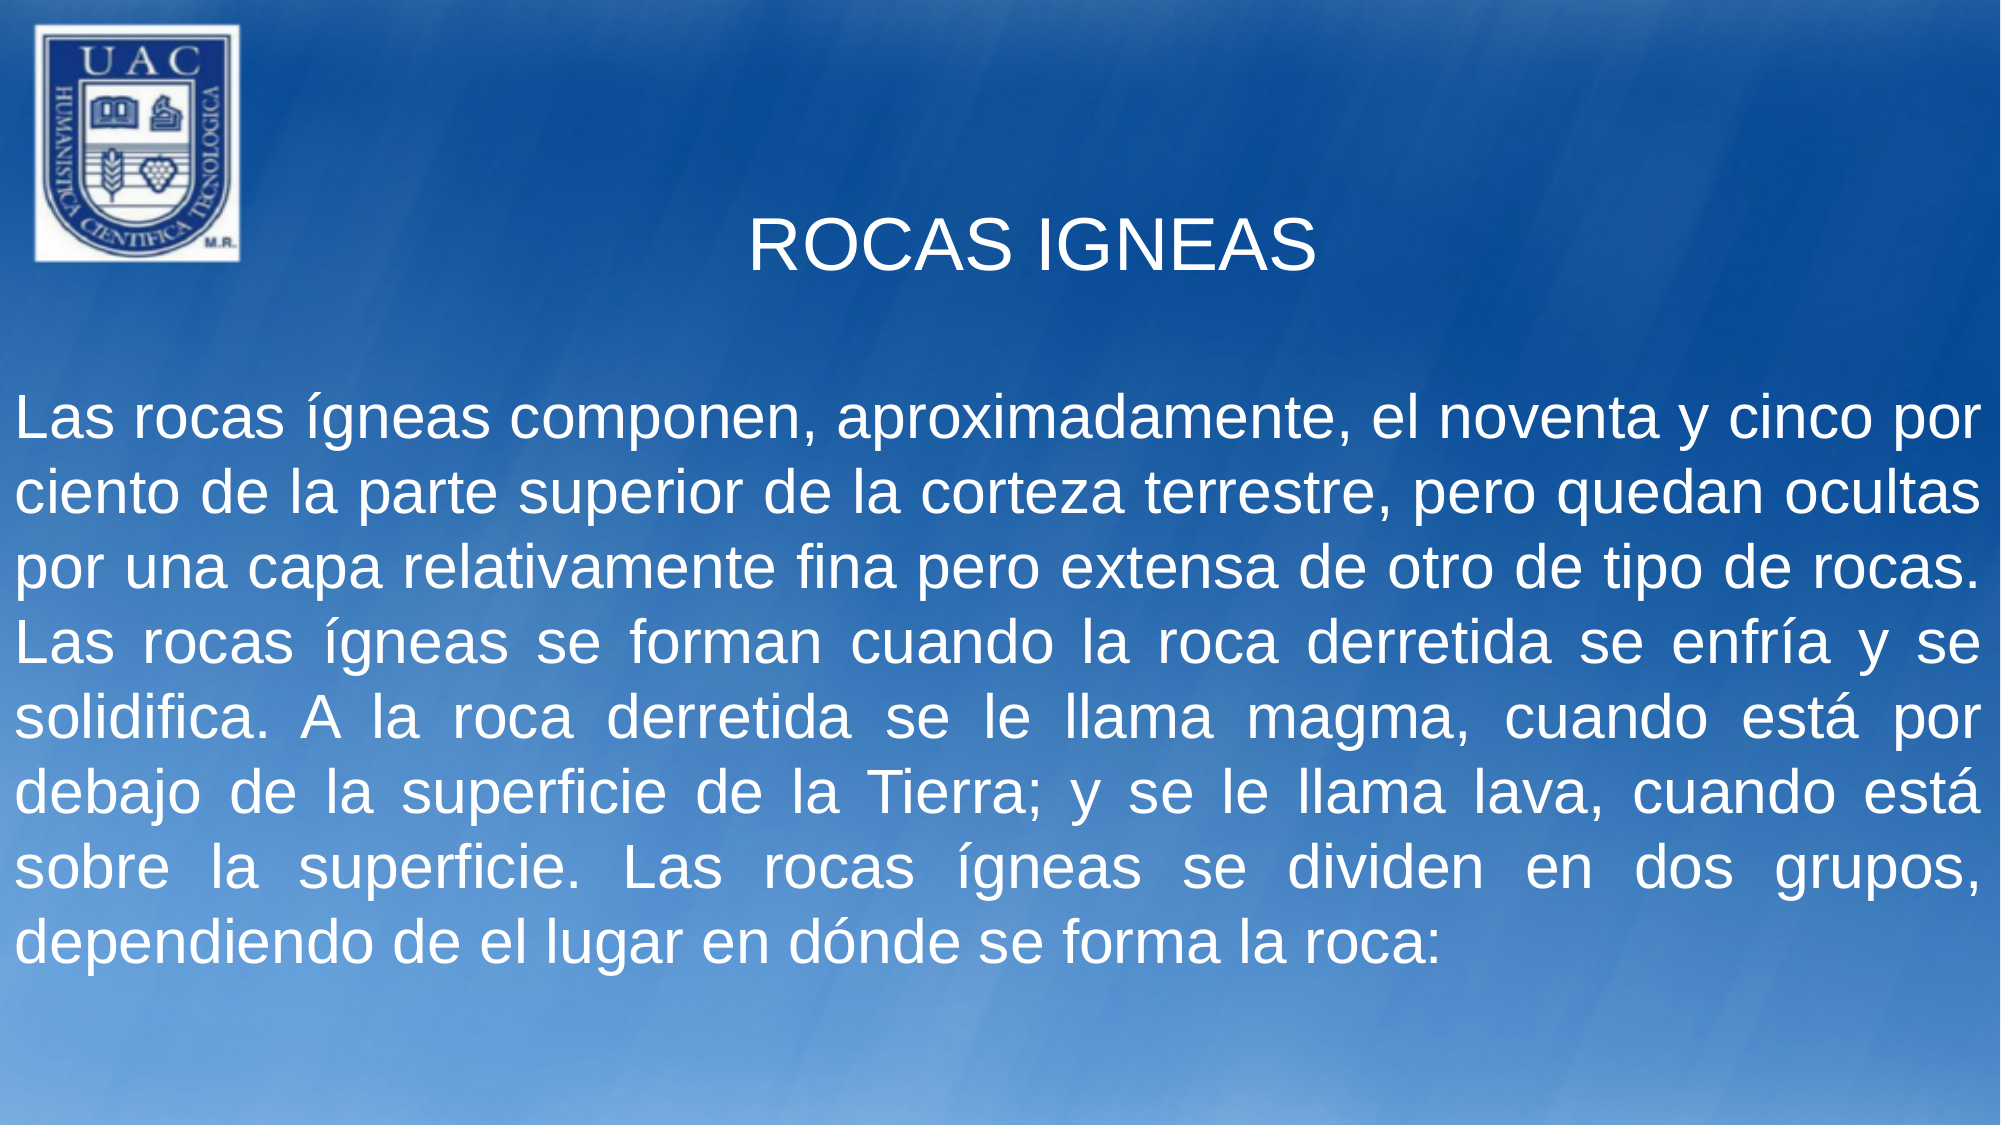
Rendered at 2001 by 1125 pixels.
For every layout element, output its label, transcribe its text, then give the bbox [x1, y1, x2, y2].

text_box Las rocas ígneas componen, aproximadamente, el noventa y cinco por ciento de la parte superior de la corteza terrestre, pero quedan ocultas por una capa relativamente fina pero extensa de otro de tipo de rocas. Las rocas ígneas se forman cuando la roca derretida se enfría y se solidifica. A la roca derretida se le llama magma, cuando está por debajo de la superficie de la Tierra; y se le llama lava, cuando está sobre la superficie. Las rocas ígneas se dividen en dos grupos, dependiendo de el lugar en dónde se forma la roca: [0, 293, 2000, 983]
picture [0, 0, 2001, 1125]
text_box ROCAS IGNEAS [733, 187, 1355, 293]
